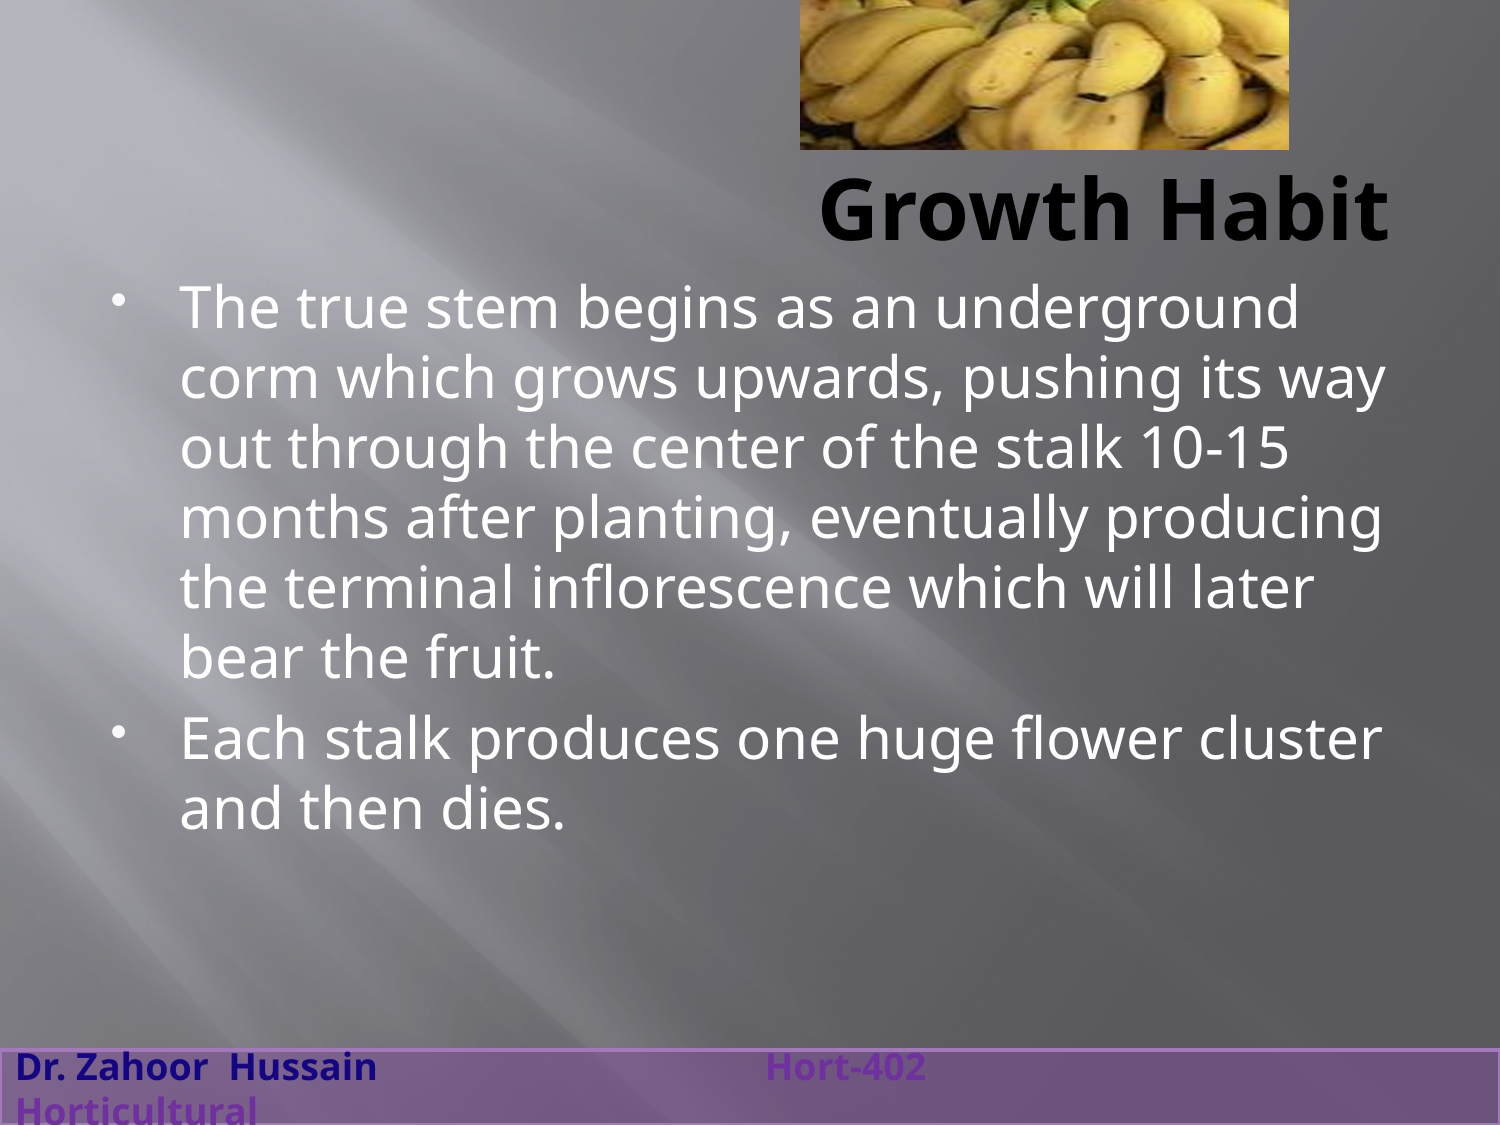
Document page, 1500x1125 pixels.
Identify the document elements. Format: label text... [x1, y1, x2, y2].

title Growth Habit [62, 112, 1413, 300]
list The true stem begins as an underground corm which grows upwards, pushing its way out through the center of the stalk 10-15 months after planting, eventually producing the terminal inflorescence which will later bear the fruit. Each stalk produces one huge flower cluster and then dies. [75, 262, 1425, 1035]
picture [800, 0, 1289, 112]
